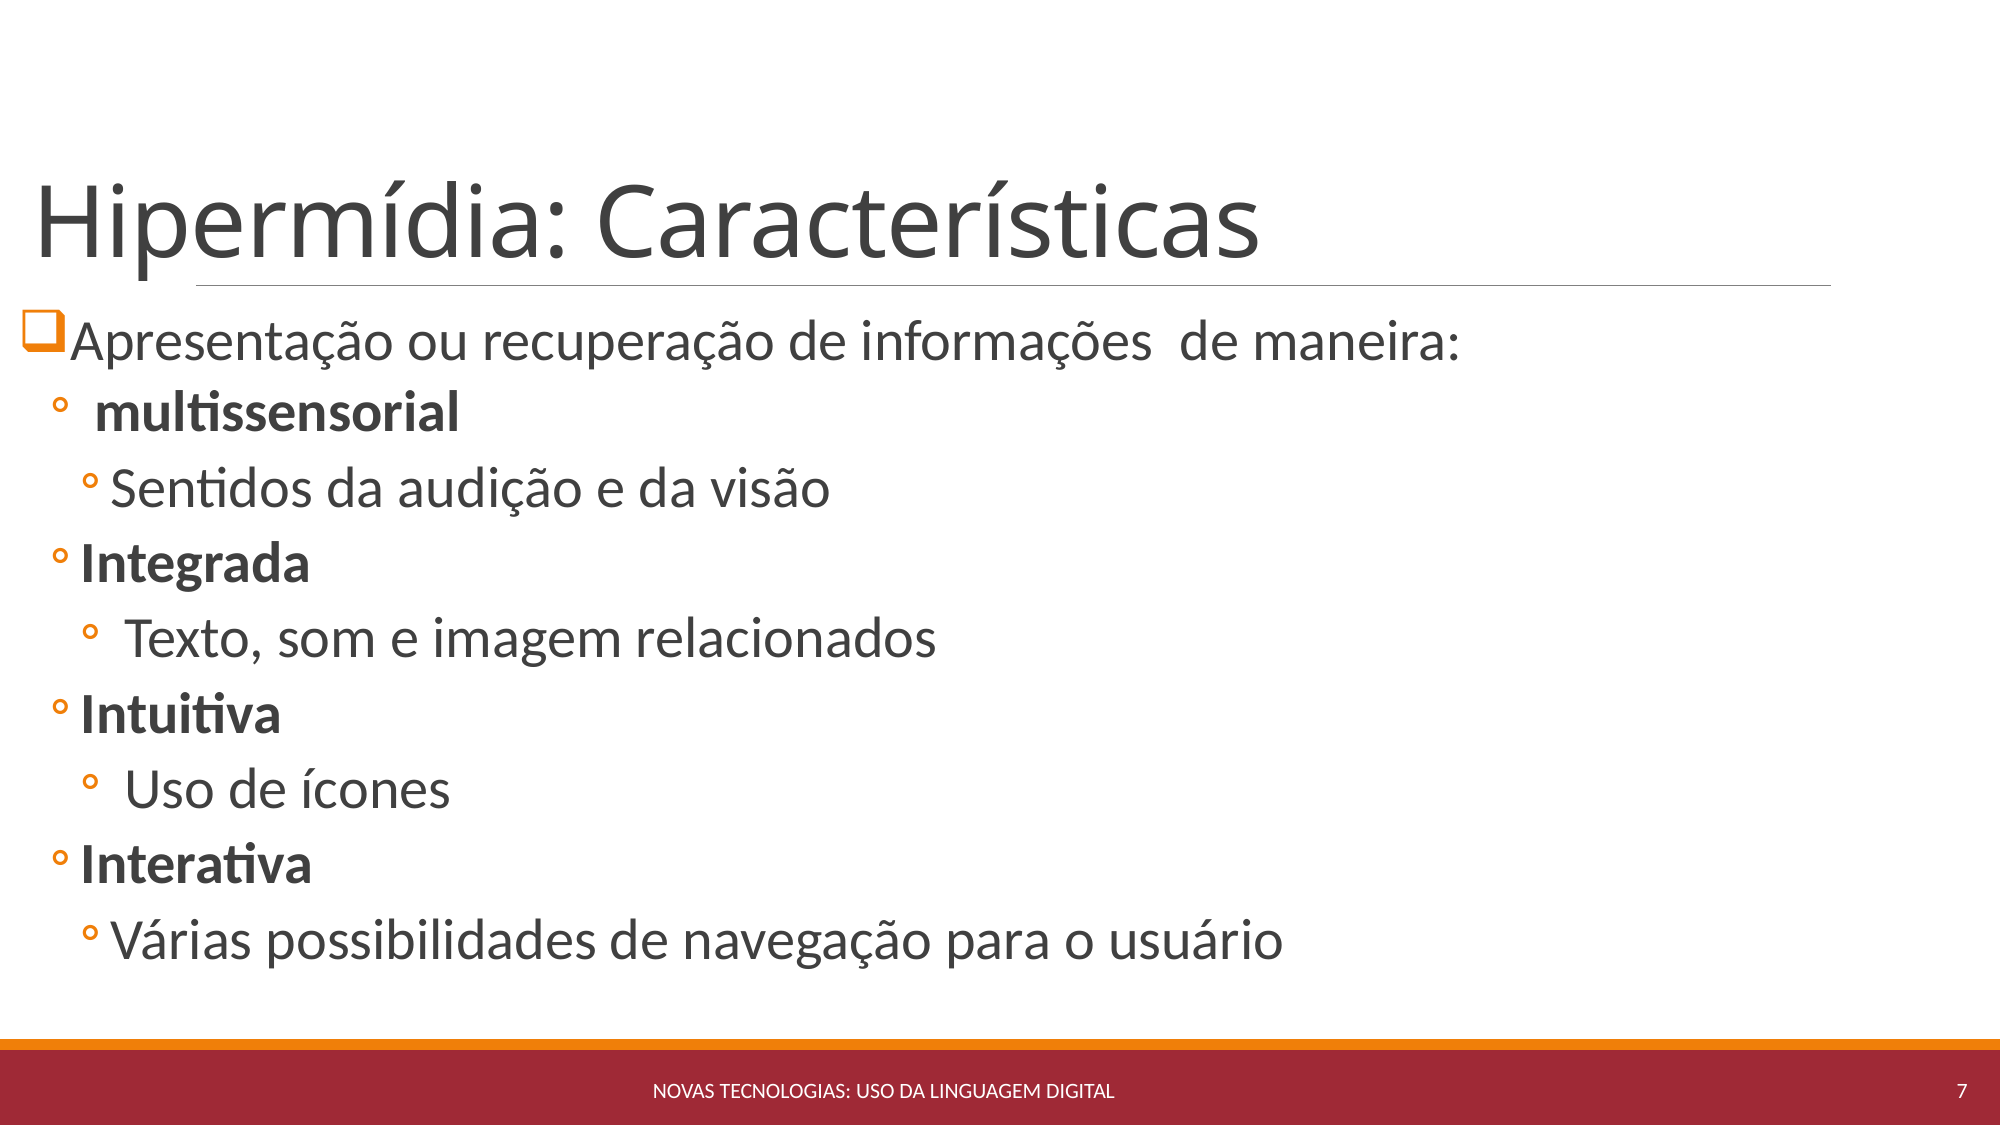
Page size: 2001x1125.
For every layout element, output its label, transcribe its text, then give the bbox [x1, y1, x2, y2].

slide_number 7 [1767, 1059, 1983, 1120]
list Apresentação ou recuperação de informações de maneira: multissensorial Sentidos da audição e da visão Integrada Texto, som e imagem relacionados Intuitiva Uso de ícones Interativa Várias possibilidades de navegação para o usuário [17, 302, 1982, 1040]
footer Novas Tecnologias: Uso da Linguagem Digital [17, 1059, 1751, 1120]
title Hipermídia: Características [17, 47, 1984, 285]
